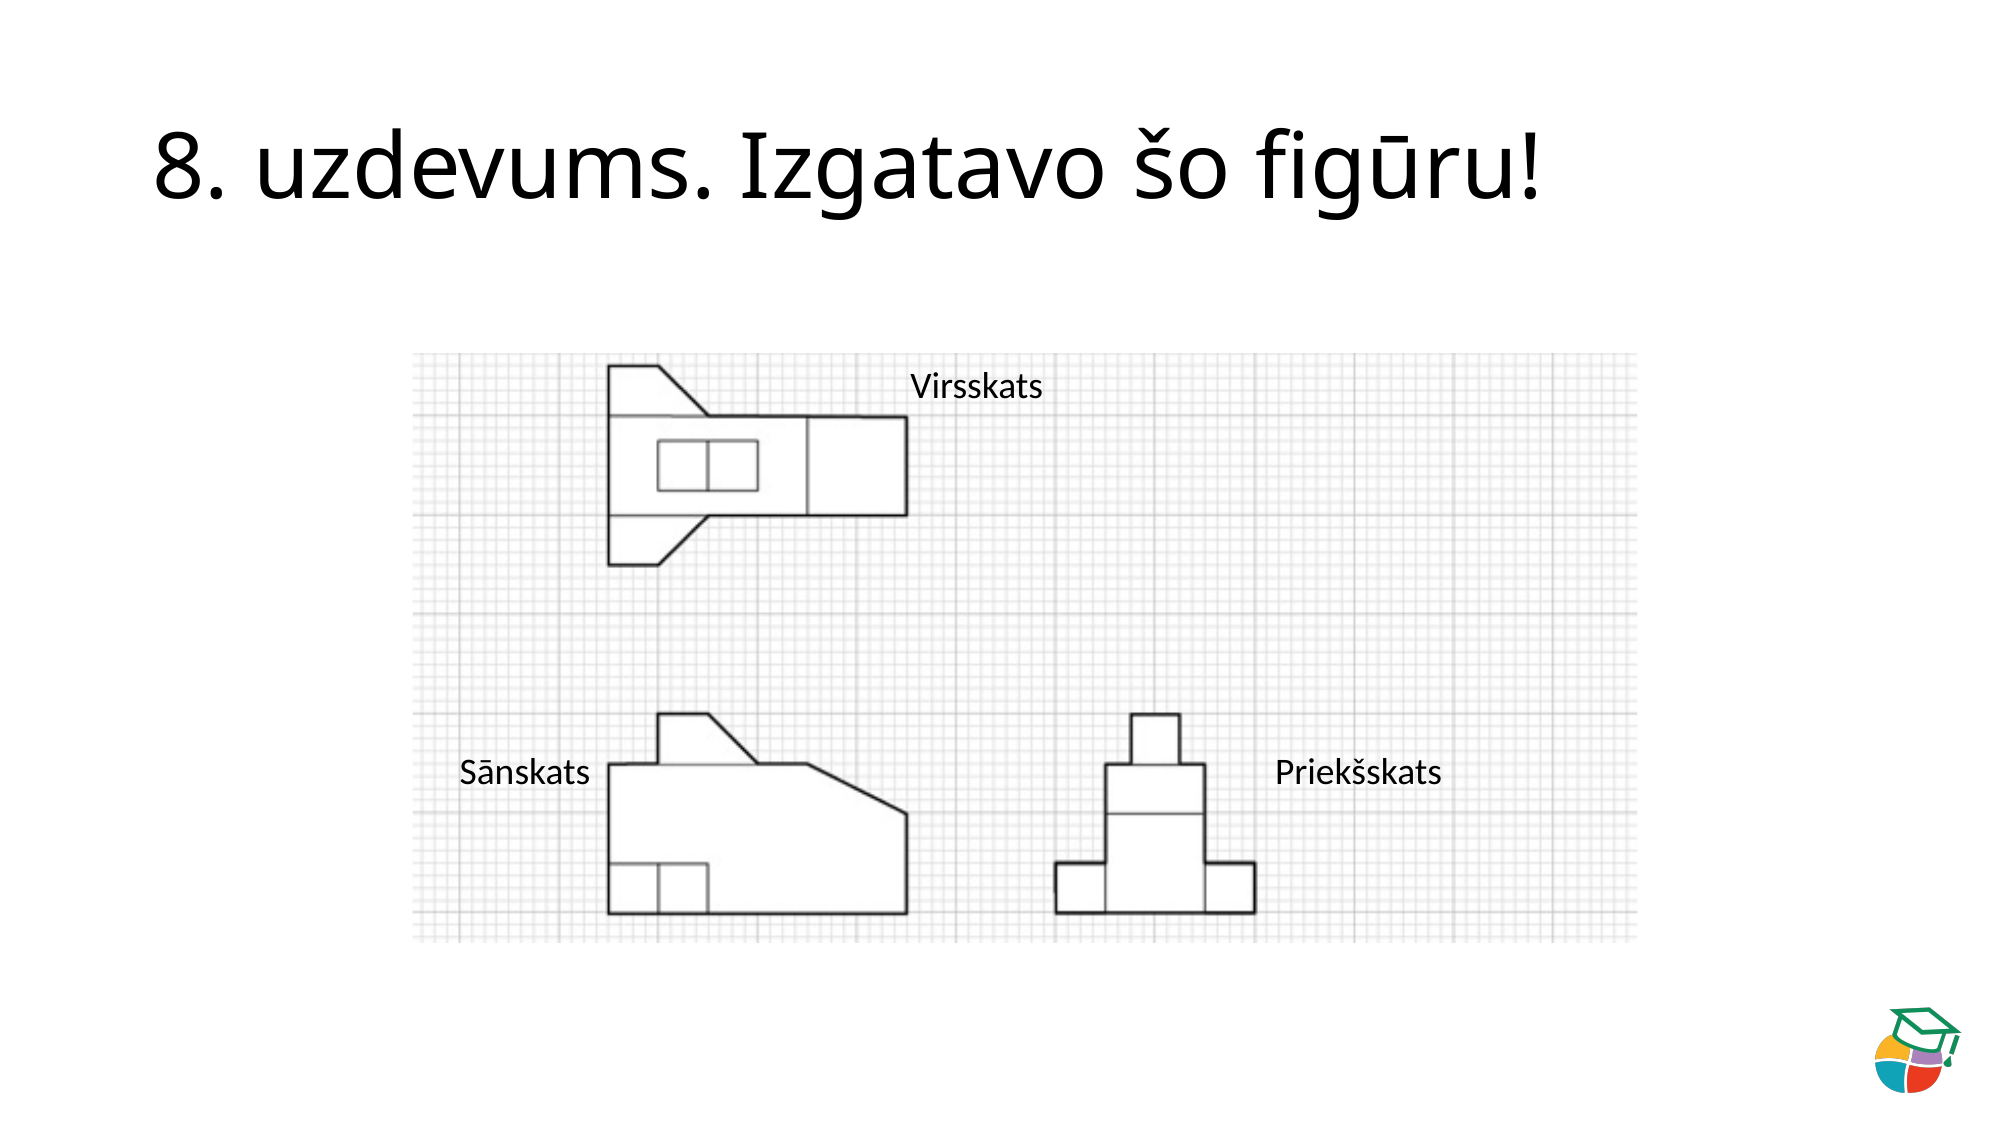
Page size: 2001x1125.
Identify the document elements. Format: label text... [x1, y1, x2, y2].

picture [412, 353, 1638, 943]
title 8. uzdevums. Izgatavo šo figūru! [137, 59, 1863, 278]
picture [1862, 1000, 1968, 1102]
